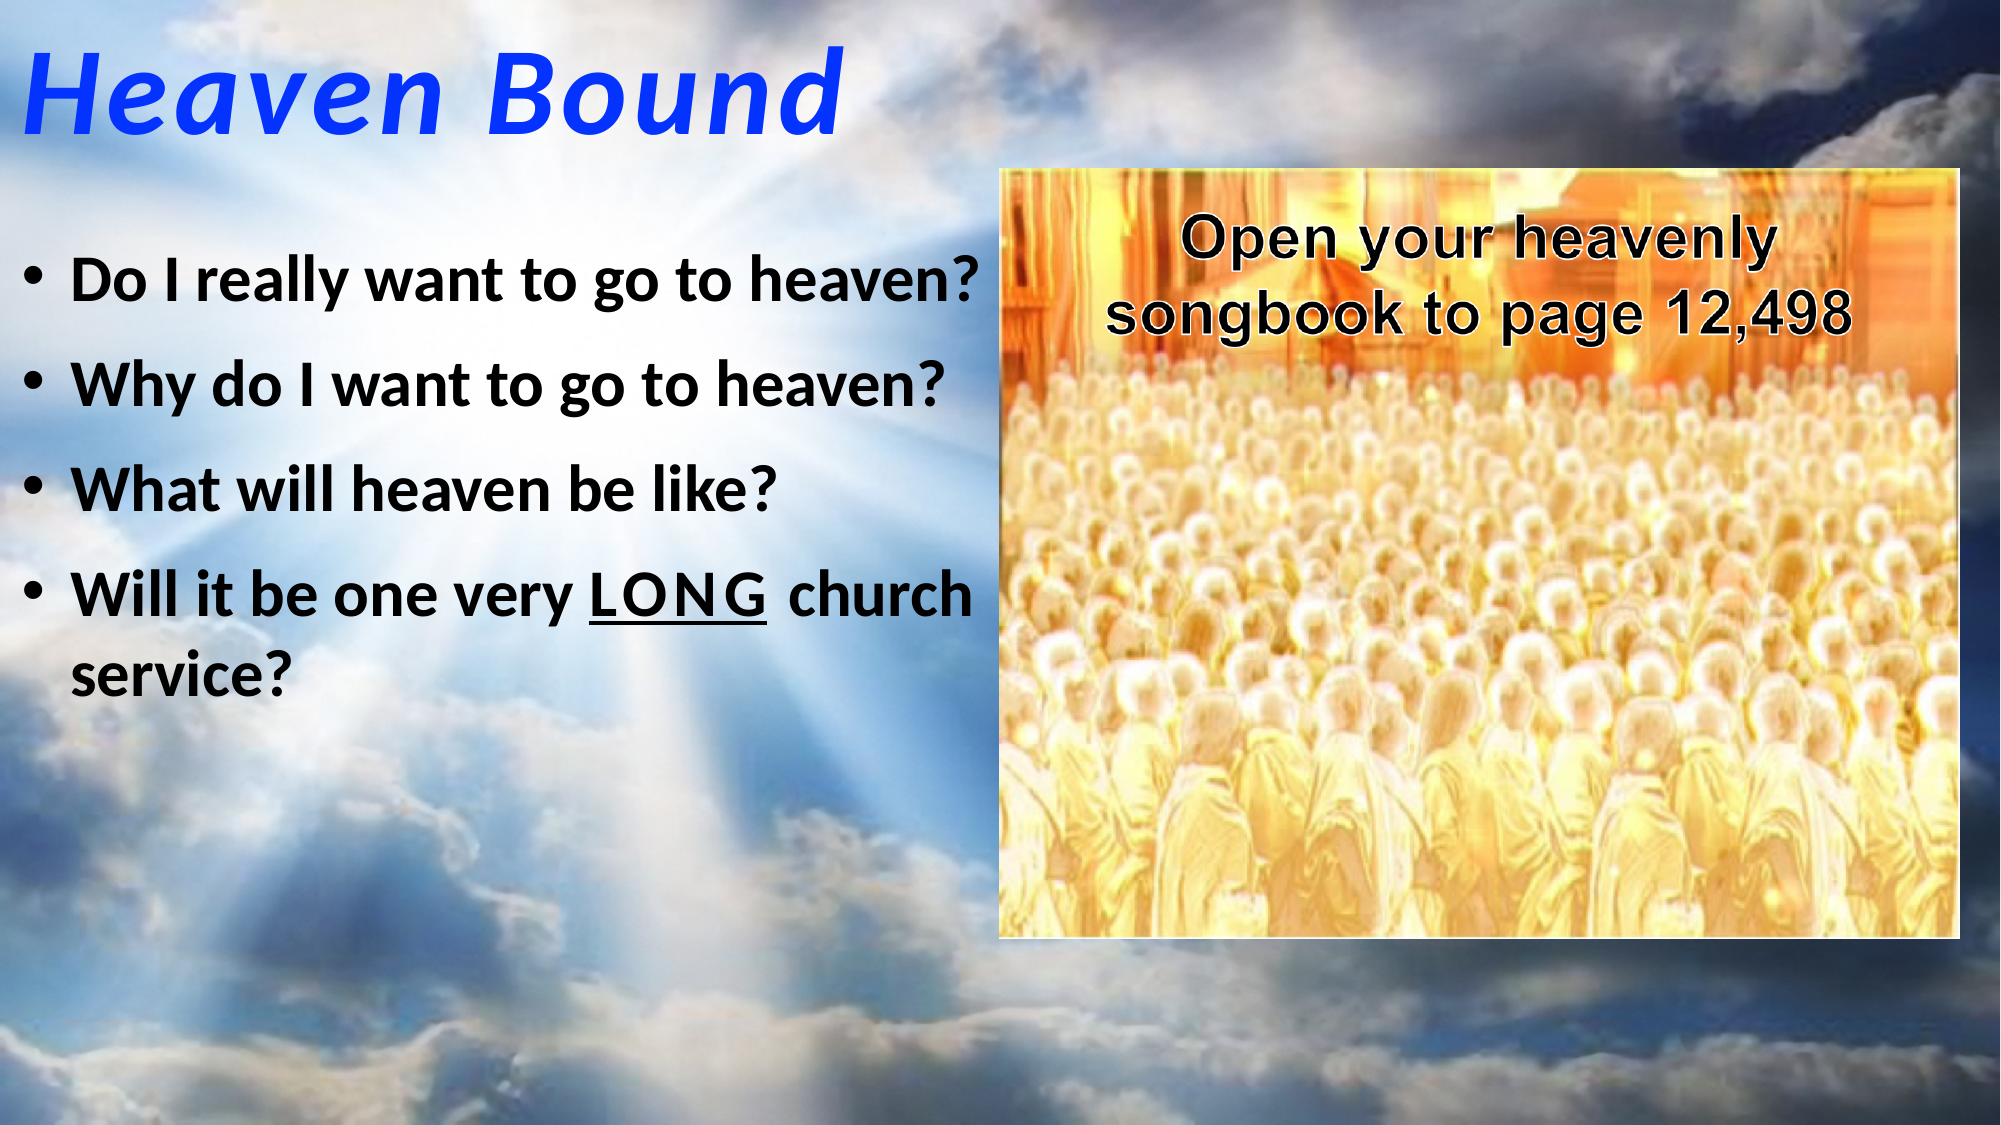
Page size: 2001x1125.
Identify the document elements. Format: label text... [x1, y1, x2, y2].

text_box Heaven Bound [6, 2, 861, 168]
text_box Do I really want to go to heaven? Why do I want to go to heaven? What will heaven be like? Will it be one very LONG church service? [6, 227, 993, 717]
picture [0, 0, 2001, 1125]
